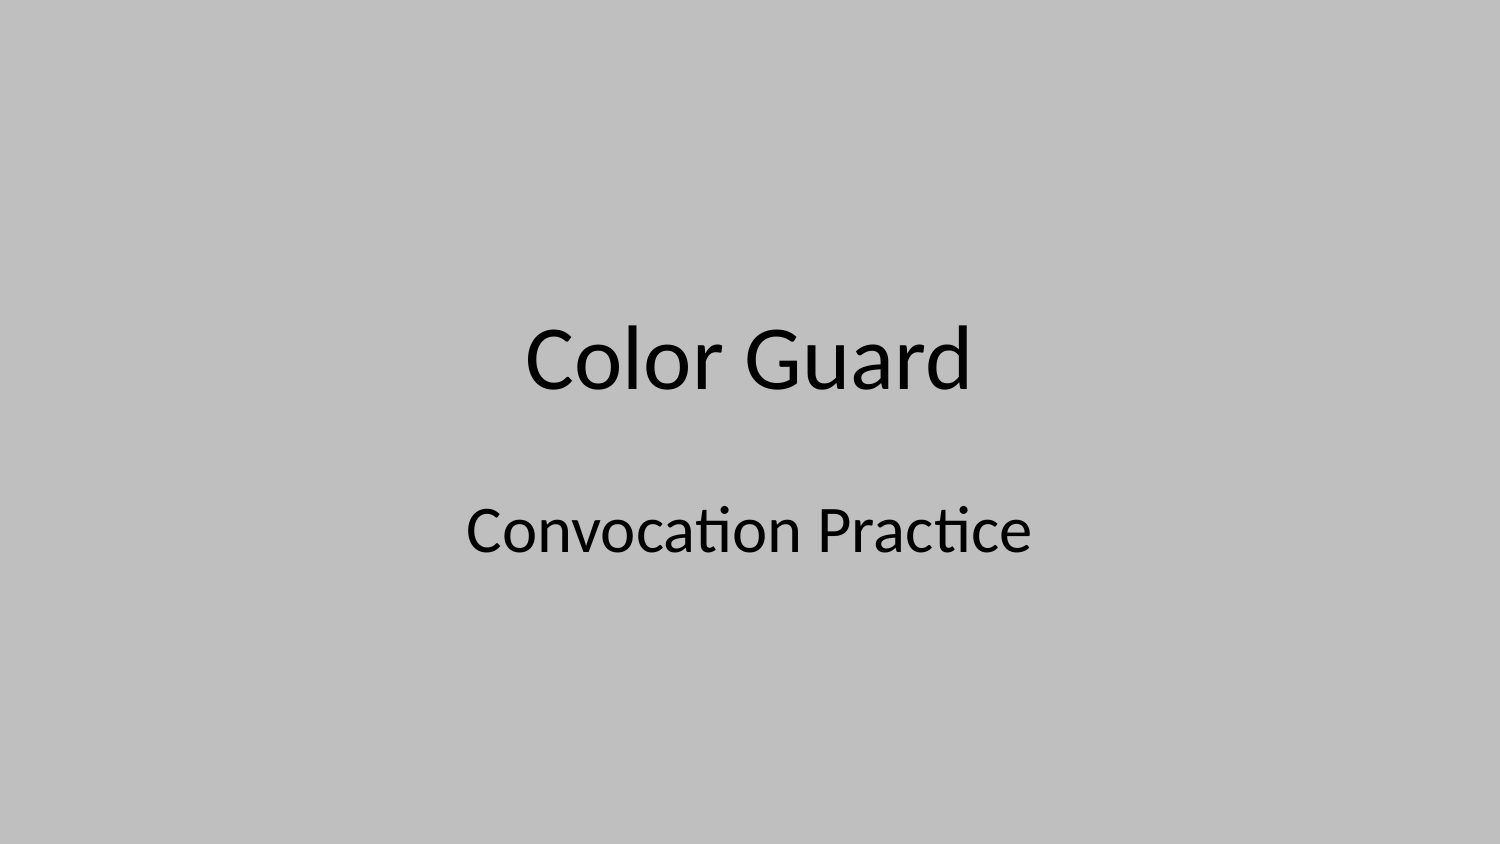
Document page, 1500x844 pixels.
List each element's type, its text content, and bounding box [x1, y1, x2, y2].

title Color Guard [112, 262, 1388, 443]
subtitle Convocation Practice [225, 478, 1275, 694]
